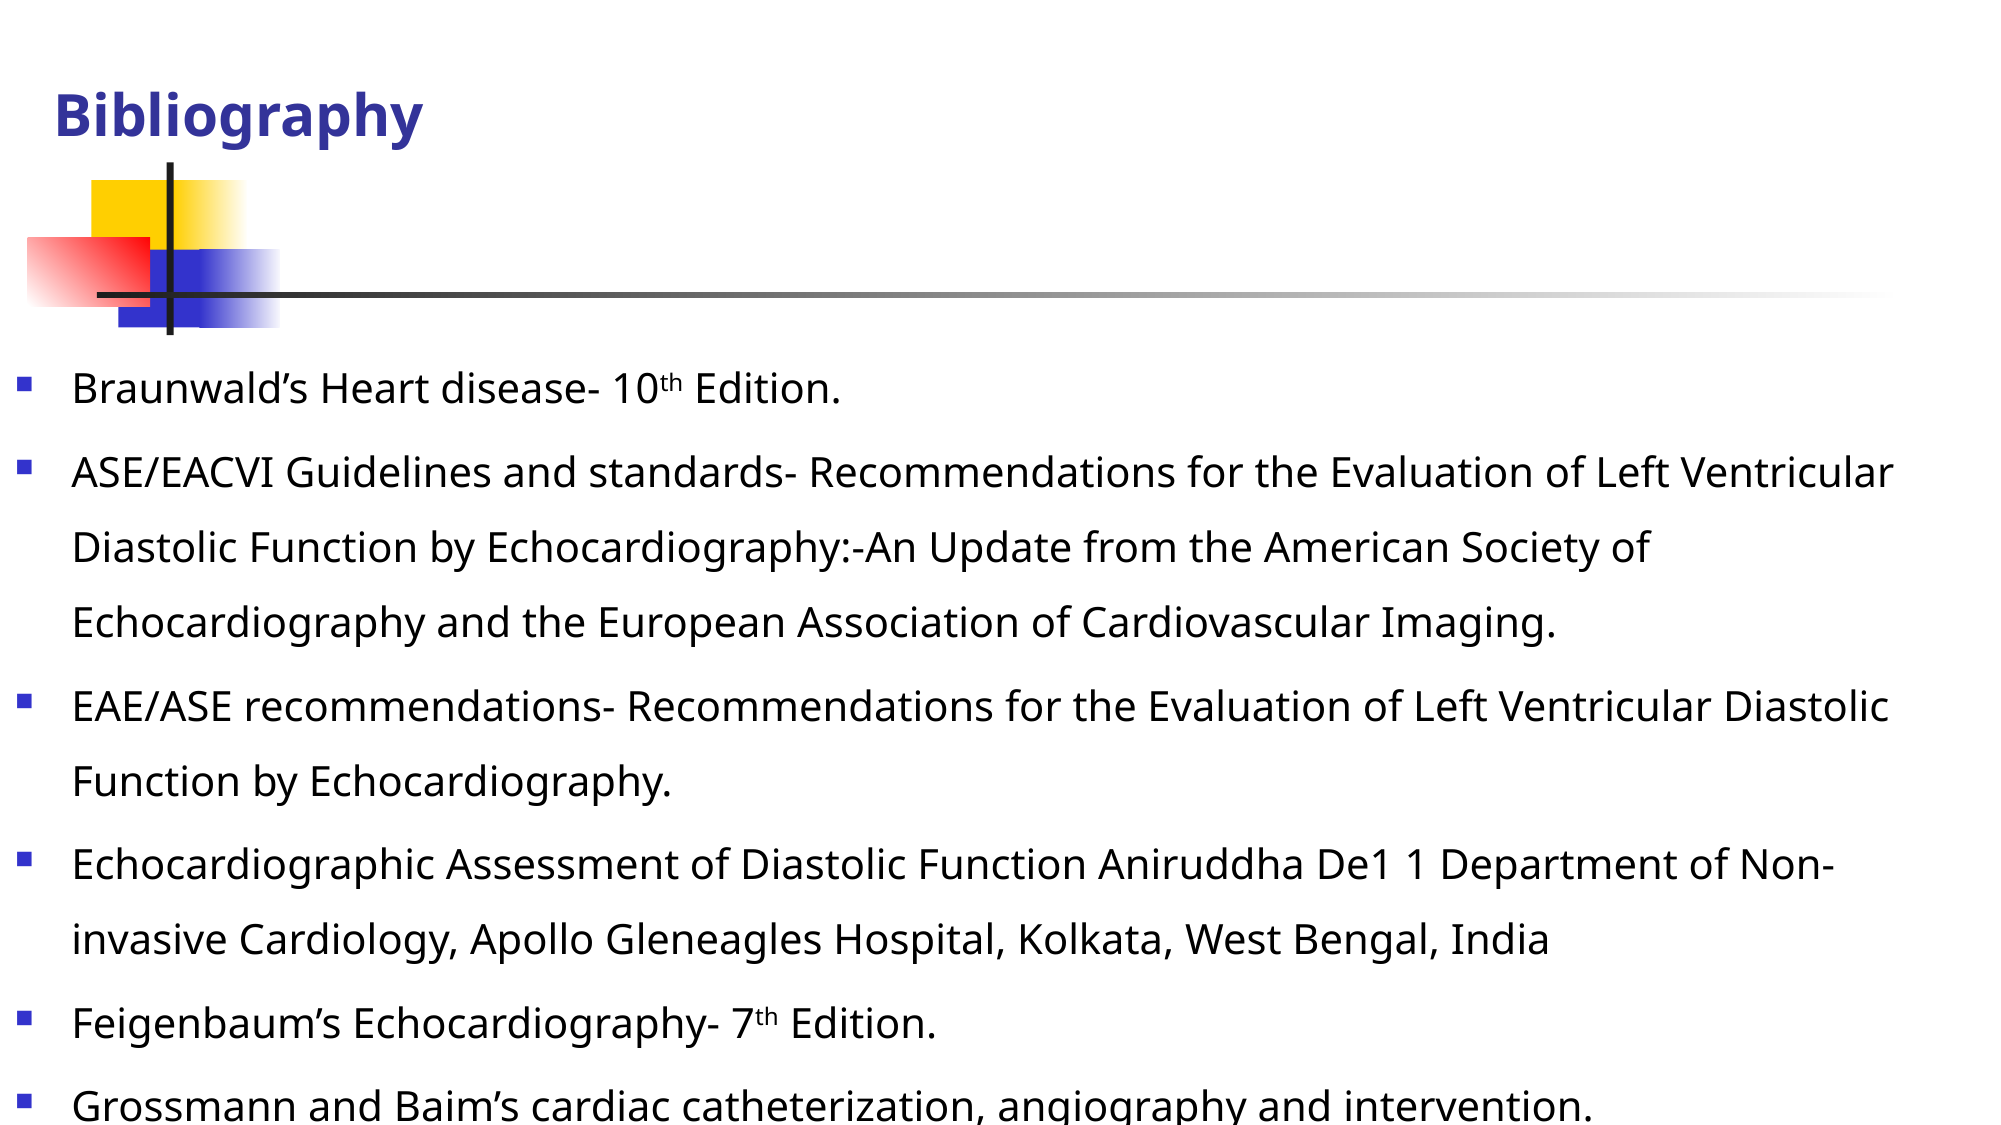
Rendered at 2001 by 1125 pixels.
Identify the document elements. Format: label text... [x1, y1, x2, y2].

list Braunwald’s Heart disease- 10th Edition. ASE/EACVI Guidelines and standards- Recommendations for the Evaluation of Left Ventricular Diastolic Function by Echocardiography:-An Update from the American Society of Echocardiography and the European Association of Cardiovascular Imaging. EAE/ASE recommendations- Recommendations for the Evaluation of Left Ventricular Diastolic Function by Echocardiography. Echocardiographic Assessment of Diastolic Function Aniruddha De1 1 Department of Non-invasive Cardiology, Apollo Gleneagles Hospital, Kolkata, West Bengal, India Feigenbaum’s Echocardiography- 7th Edition. Grossmann and Baim’s cardiac catheterization, angiography and intervention. [0, 329, 2000, 1125]
title Bibliography [37, 54, 1743, 156]
